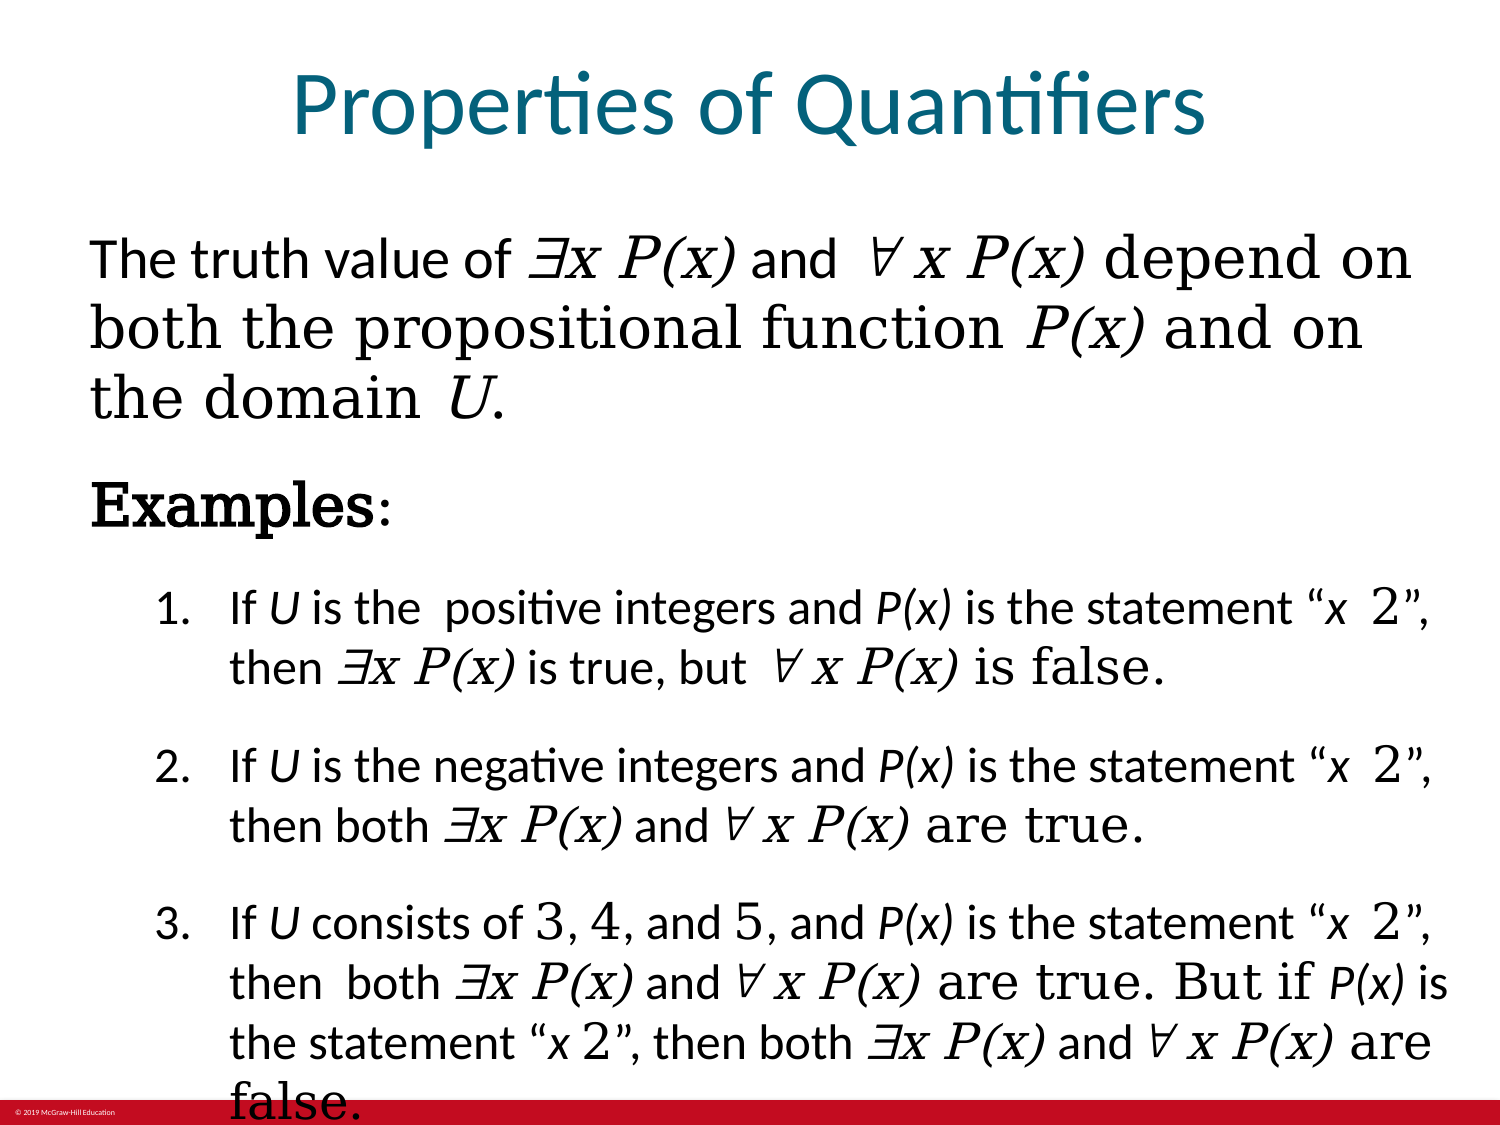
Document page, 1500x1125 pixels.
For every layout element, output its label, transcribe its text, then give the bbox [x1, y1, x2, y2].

title Properties of Quantifiers [0, 0, 1500, 195]
